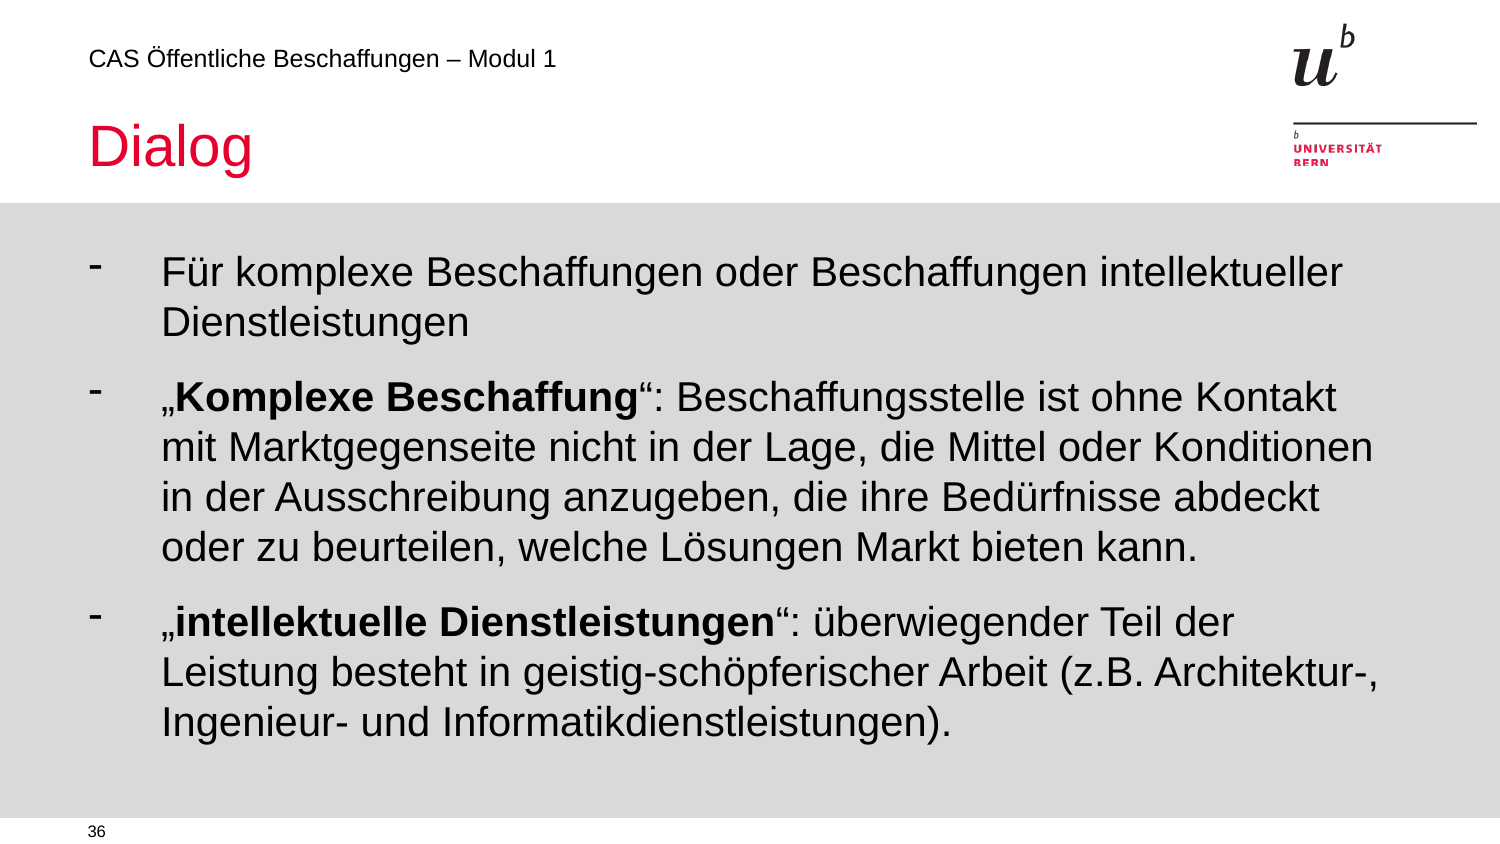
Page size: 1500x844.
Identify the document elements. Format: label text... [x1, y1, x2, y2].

list Für komplexe Beschaffungen oder Beschaffungen intellektueller Dienstleistungen „Komplexe Beschaffung“: Beschaffungsstelle ist ohne Kontakt mit Marktgegenseite nicht in der Lage, die Mittel oder Konditionen in der Ausschreibung anzugeben, die ihre Bedürfnisse abdeckt oder zu beurteilen, welche Lösungen Markt bieten kann. „intellektuelle Dienstleistungen“: überwiegender Teil der Leistung besteht in geistig-schöpferischer Arbeit (z.B. Architektur-, Ingenieur- und Informatikdienstleistungen). [88, 244, 1400, 781]
title Dialog [88, 111, 1241, 179]
